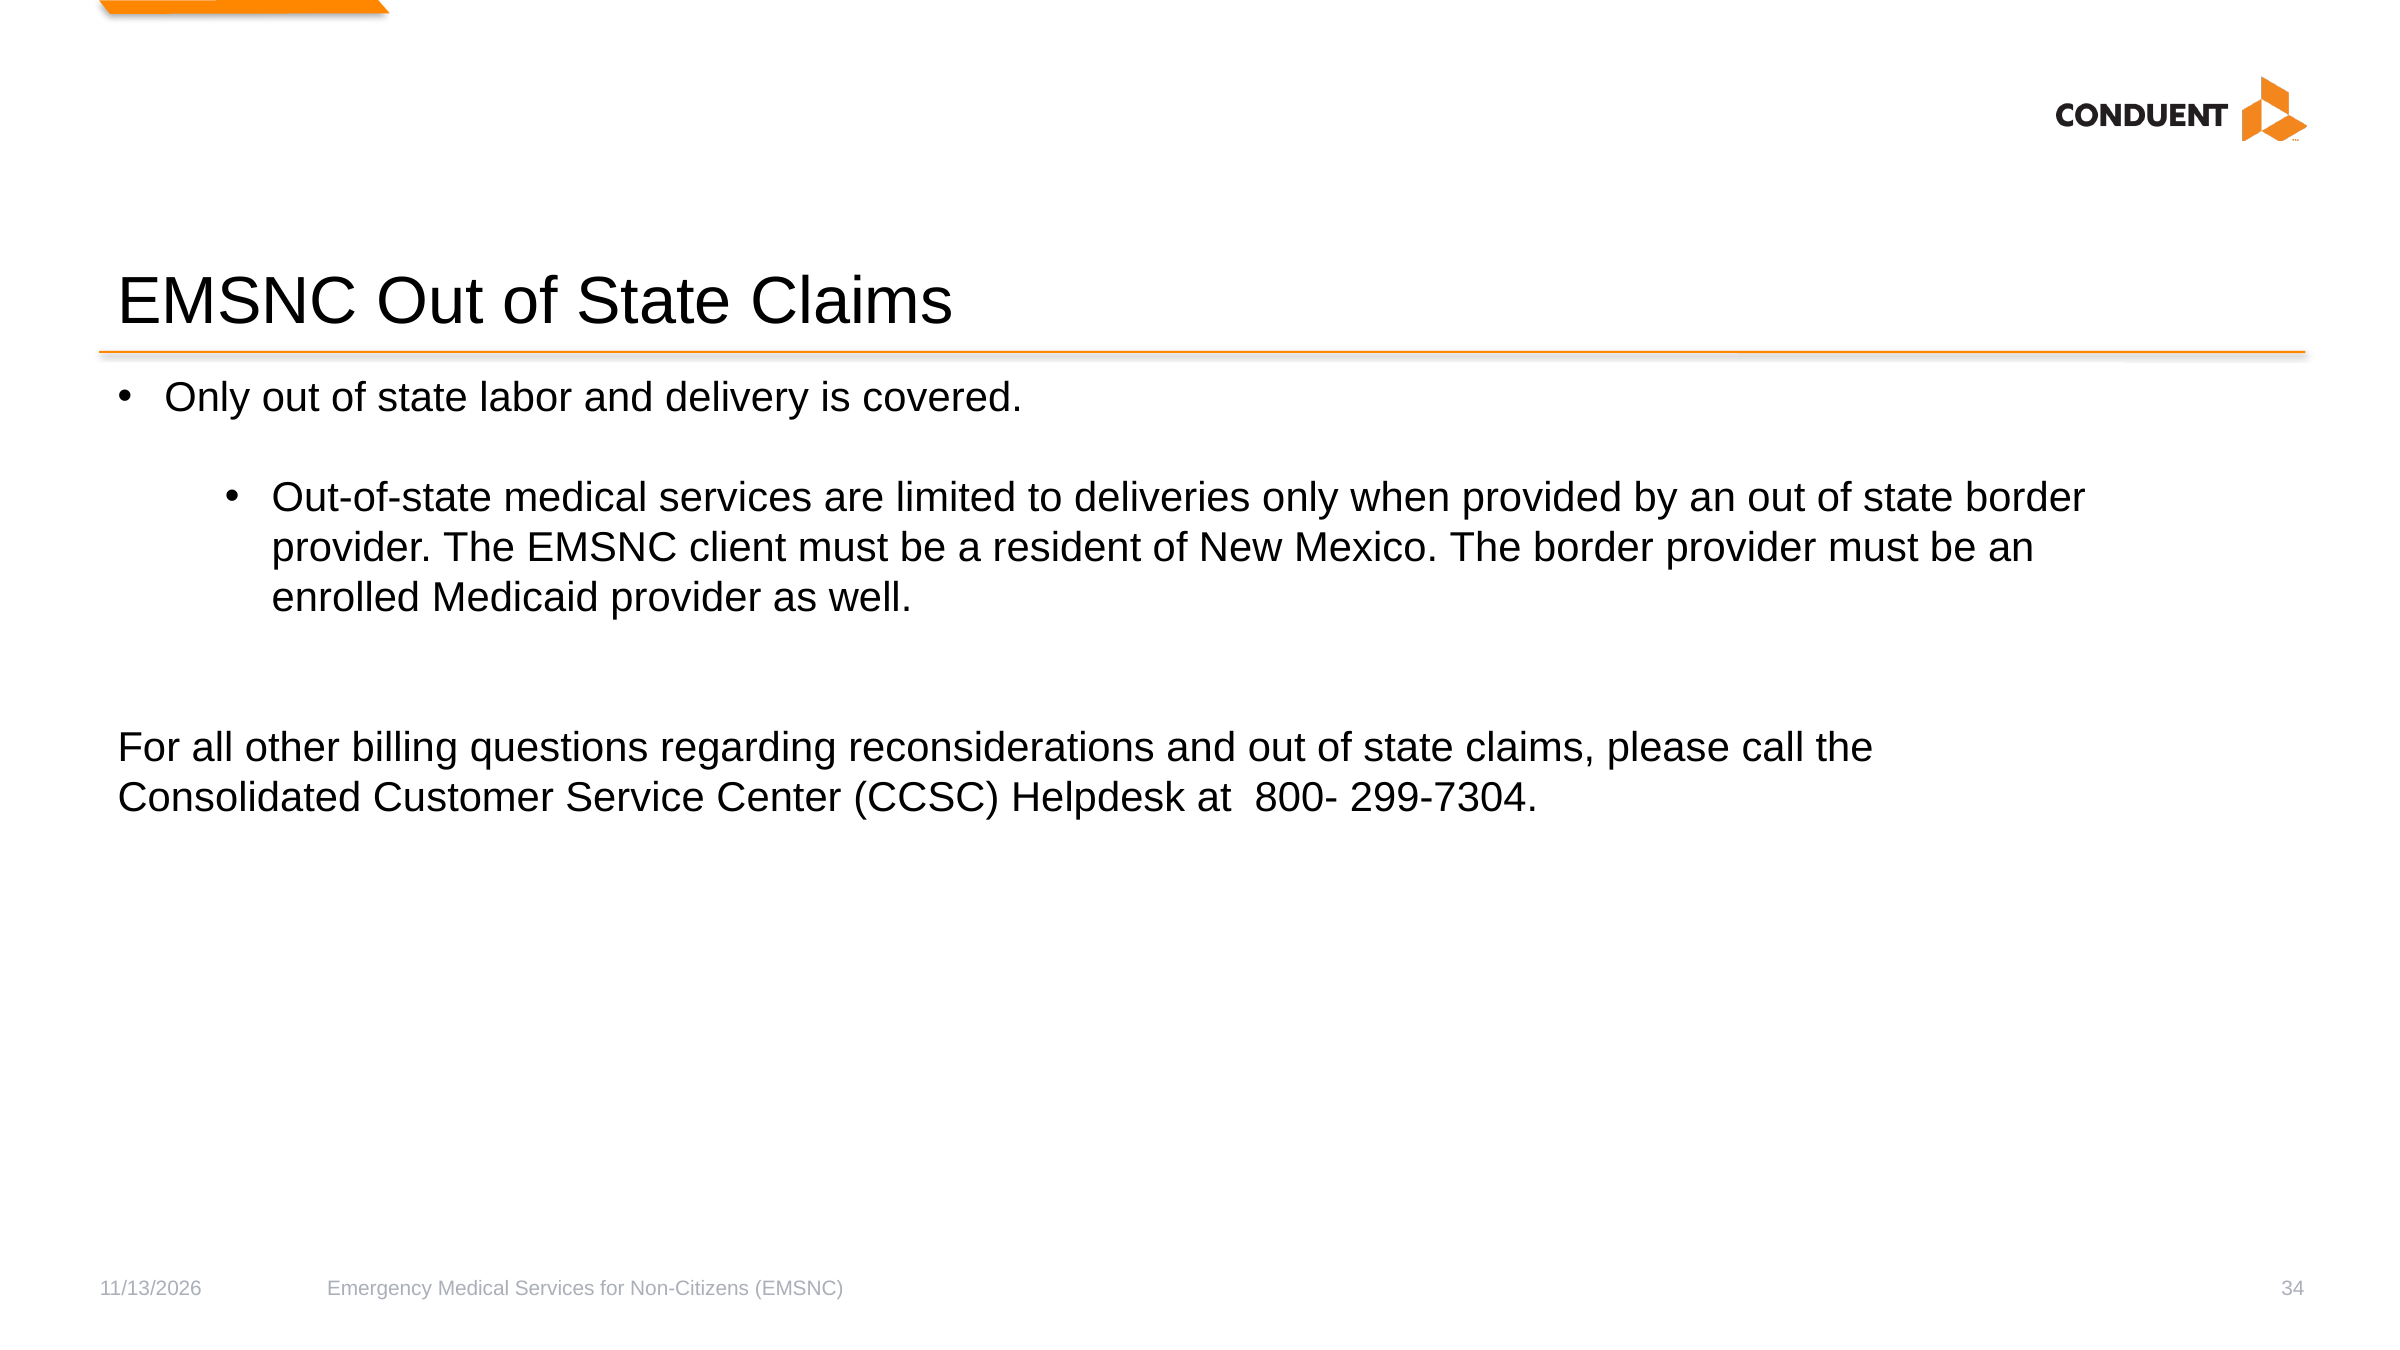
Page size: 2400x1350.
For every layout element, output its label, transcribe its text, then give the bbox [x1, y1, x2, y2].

text_box Only out of state labor and delivery is covered. Out-of-state medical services are limited to deliveries only when provided by an out of state border provider. The EMSNC client must be a resident of New Mexico. The border provider must be an enrolled Medicaid provider as well. For all other billing questions regarding reconsiderations and out of state claims, please call the Consolidated Customer Service Center (CCSC) Helpdesk at 800- 299-7304. [102, 362, 2124, 1252]
footer Emergency Medical Services for Non-Citizens (EMSNC) [305, 1251, 1539, 1324]
text_box [638, 466, 1734, 559]
slide_number 34 [1765, 1251, 2326, 1324]
title EMSNC Out of State Claims [102, 249, 2171, 394]
text_box [219, 483, 549, 570]
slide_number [78, 1251, 305, 1324]
